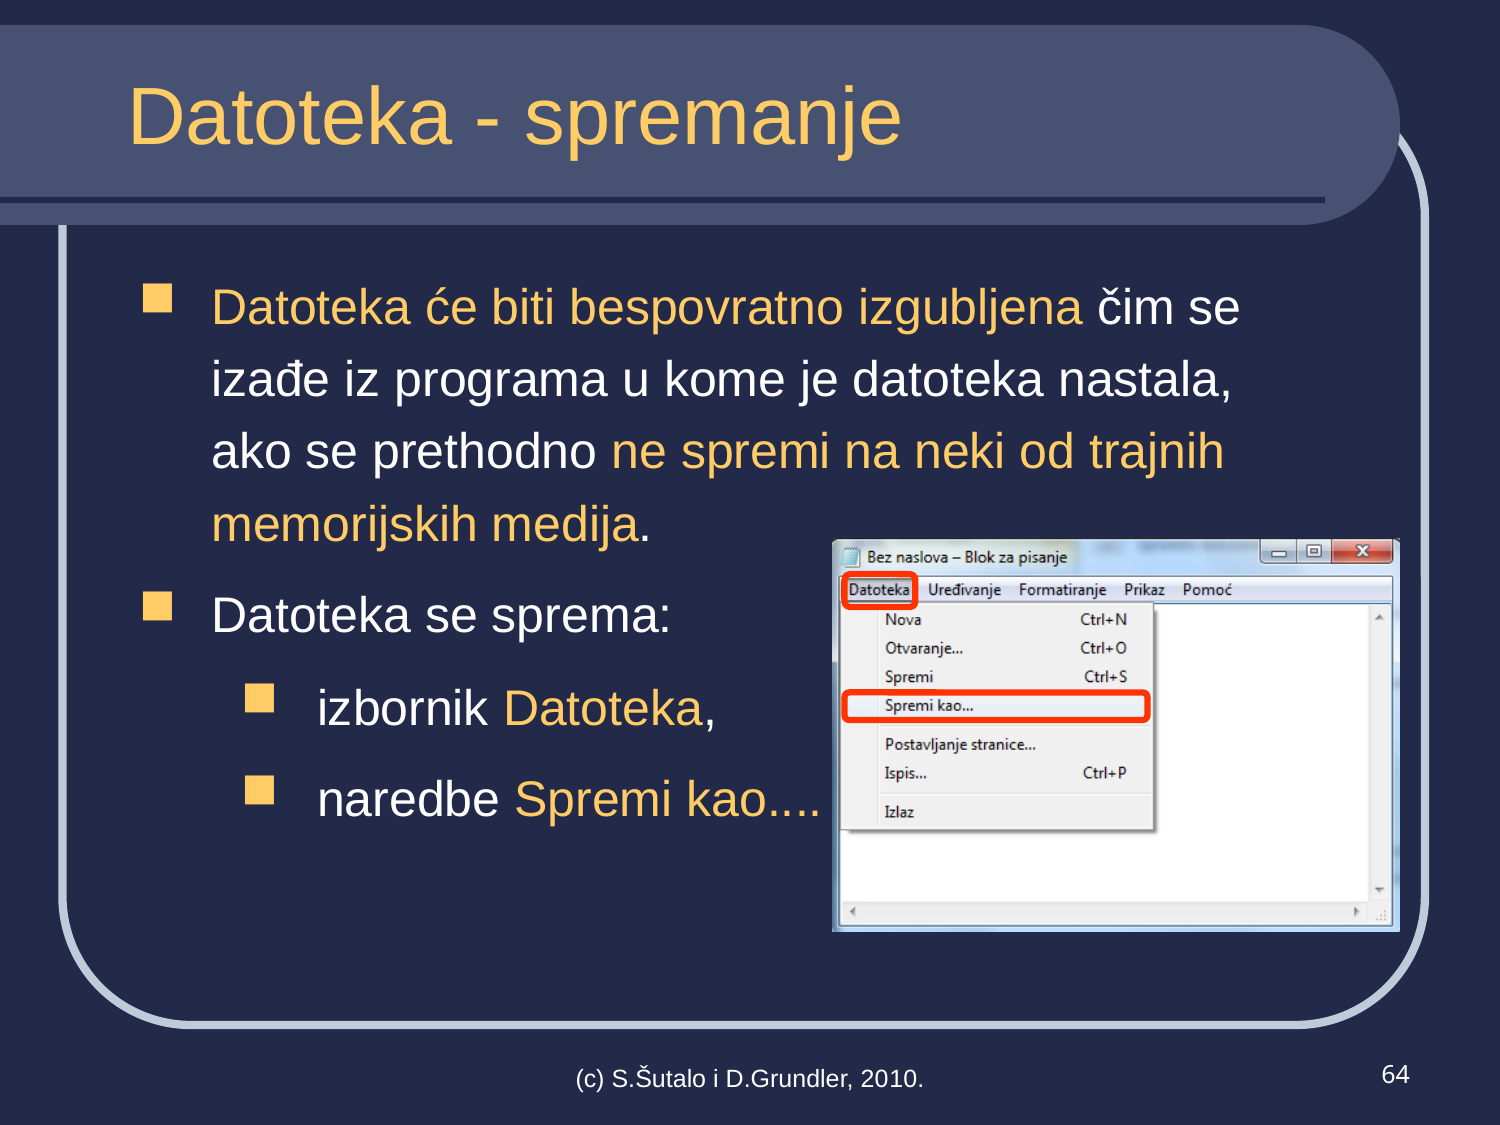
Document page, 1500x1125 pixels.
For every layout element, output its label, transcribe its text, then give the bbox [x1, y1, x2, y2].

slide_number 64 [1074, 1024, 1426, 1101]
title Datoteka - spremanje [111, 37, 1348, 188]
footer (c) S.Šutalo i D.Grundler, 2010. [512, 1024, 988, 1101]
picture [832, 538, 1400, 932]
list Datoteka će biti bespovratno izgubljena čim se izađe iz programa u kome je datoteka nastala, ako se prethodno ne spremi na neki od trajnih memorijskih medija. Datoteka se sprema: izbornik Datoteka, naredbe Spremi kao.... [123, 255, 1341, 981]
